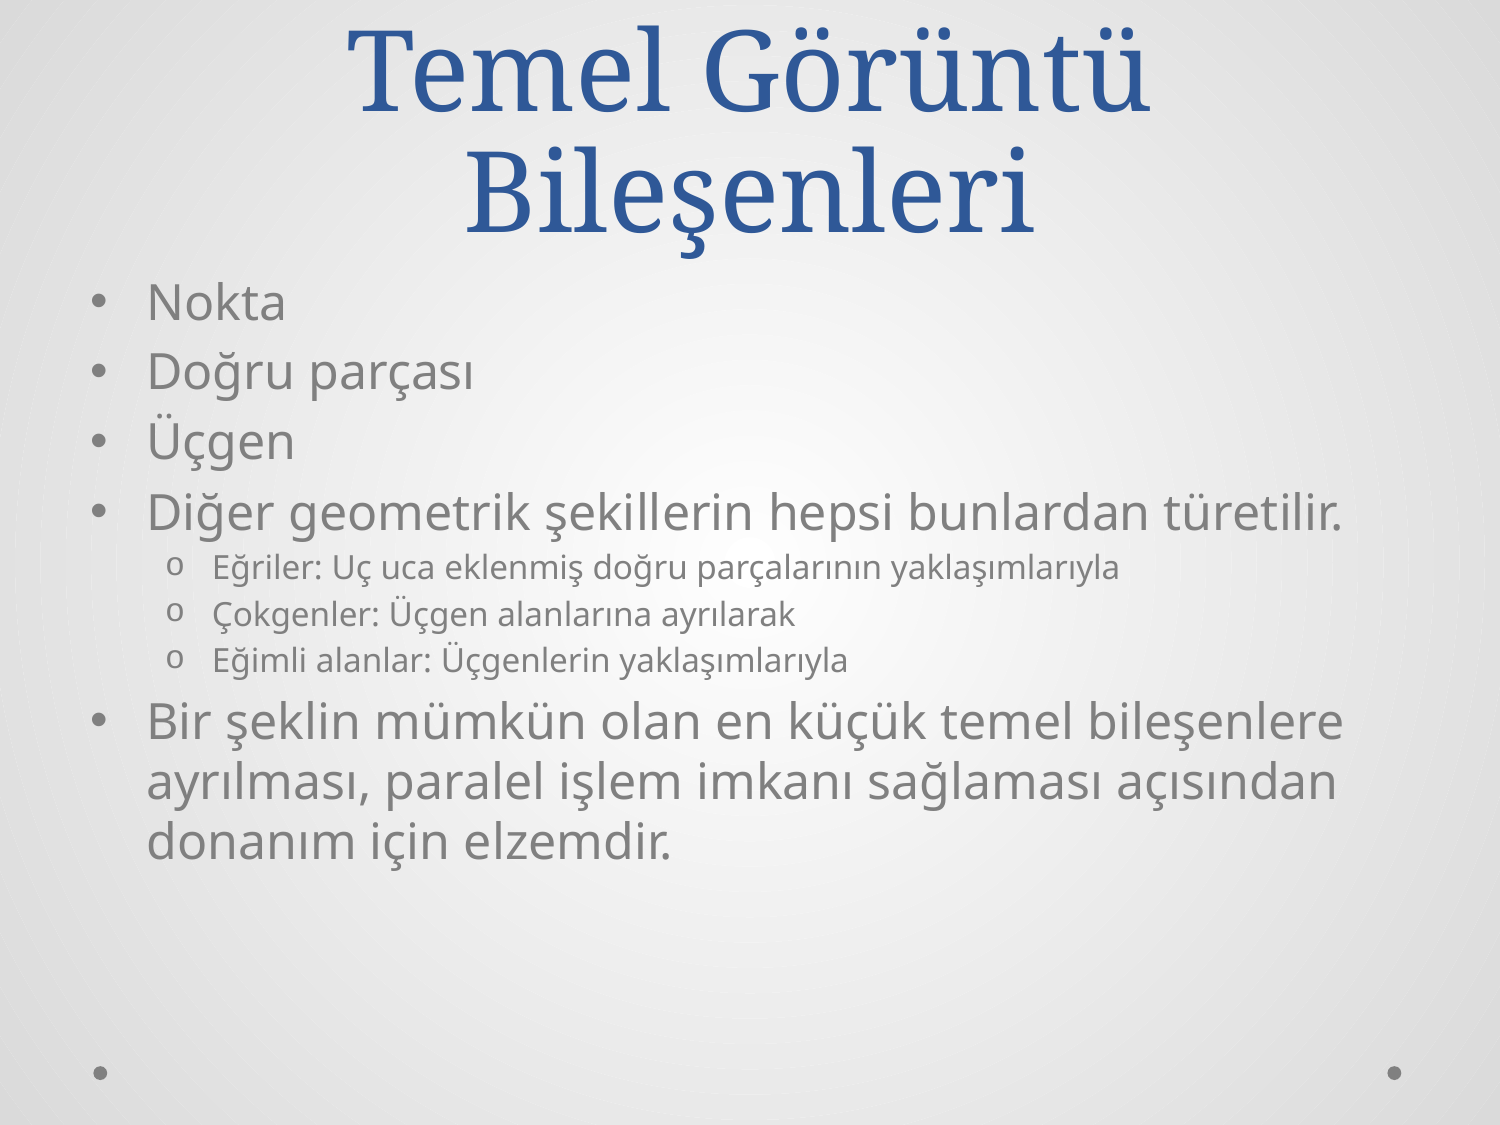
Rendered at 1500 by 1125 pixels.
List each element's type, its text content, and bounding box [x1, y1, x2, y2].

list Nokta Doğru parçası Üçgen Diğer geometrik şekillerin hepsi bunlardan türetilir. Eğriler: Uç uca eklenmiş doğru parçalarının yaklaşımlarıyla Çokgenler: Üçgen alanlarına ayrılarak Eğimli alanlar: Üçgenlerin yaklaşımlarıyla Bir şeklin mümkün olan en küçük temel bileşenlere ayrılması, paralel işlem imkanı sağlaması açısından donanım için elzemdir. [75, 262, 1425, 1005]
title Temel Görüntü Bileşenleri [75, 0, 1425, 262]
